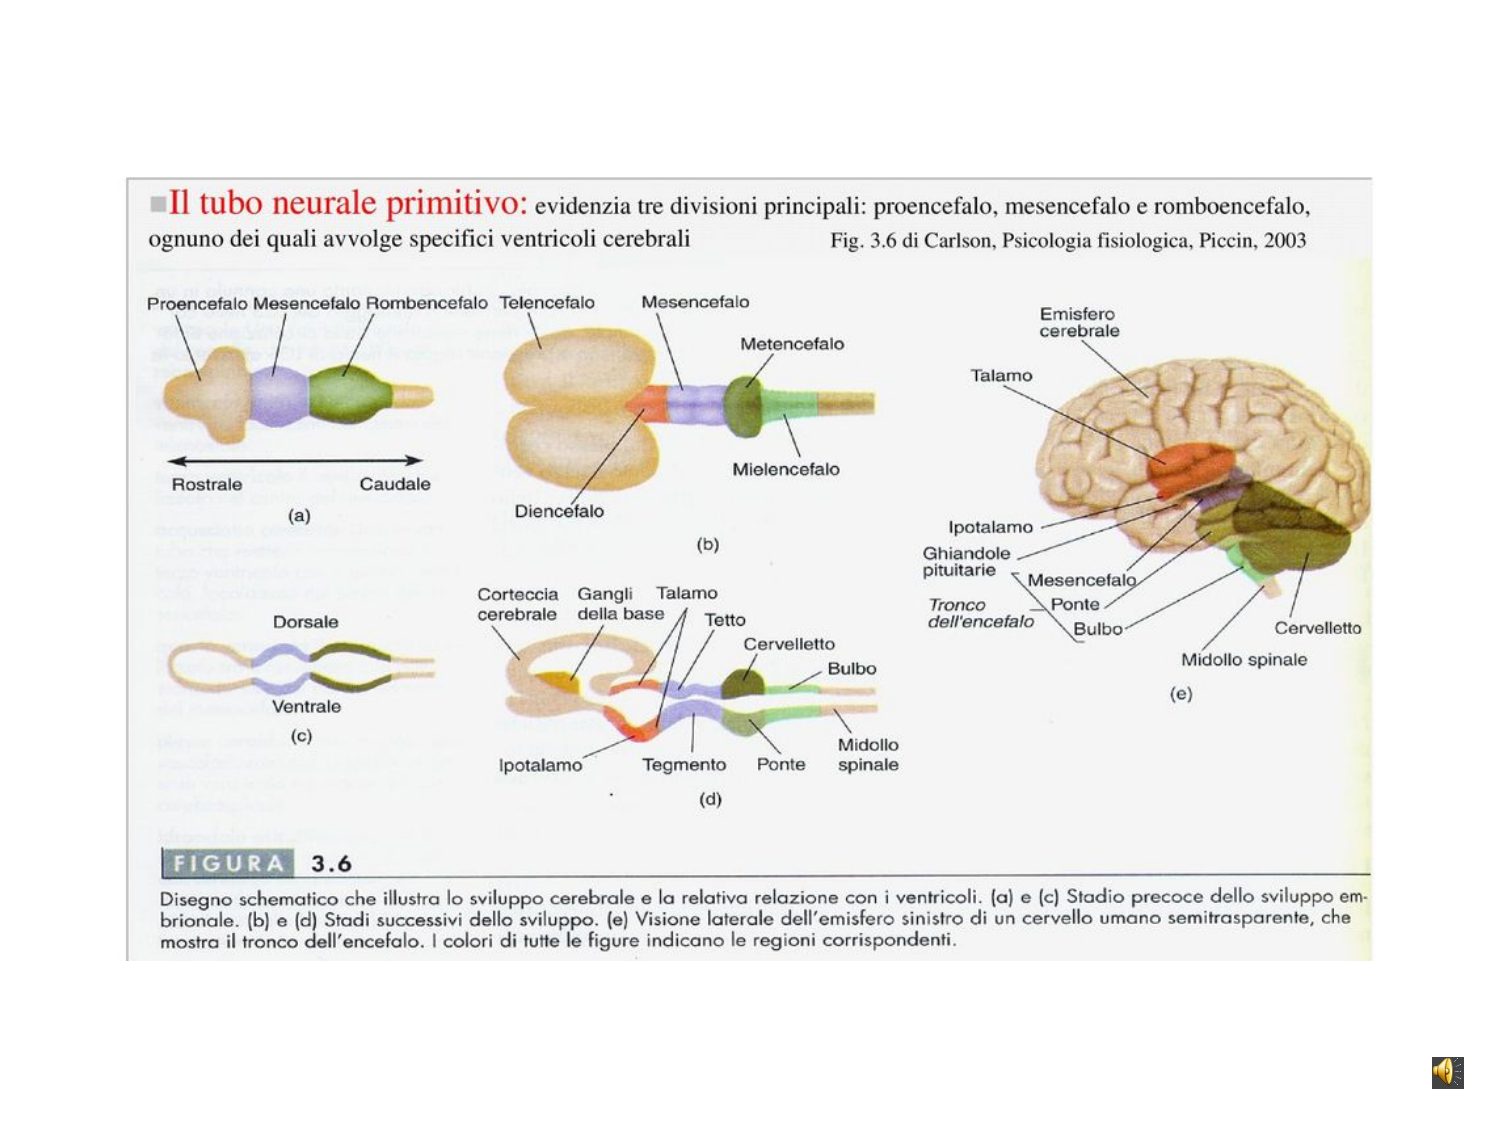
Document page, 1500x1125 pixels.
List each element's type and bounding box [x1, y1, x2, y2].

picture [1430, 1055, 1465, 1090]
picture [116, 175, 1376, 962]
